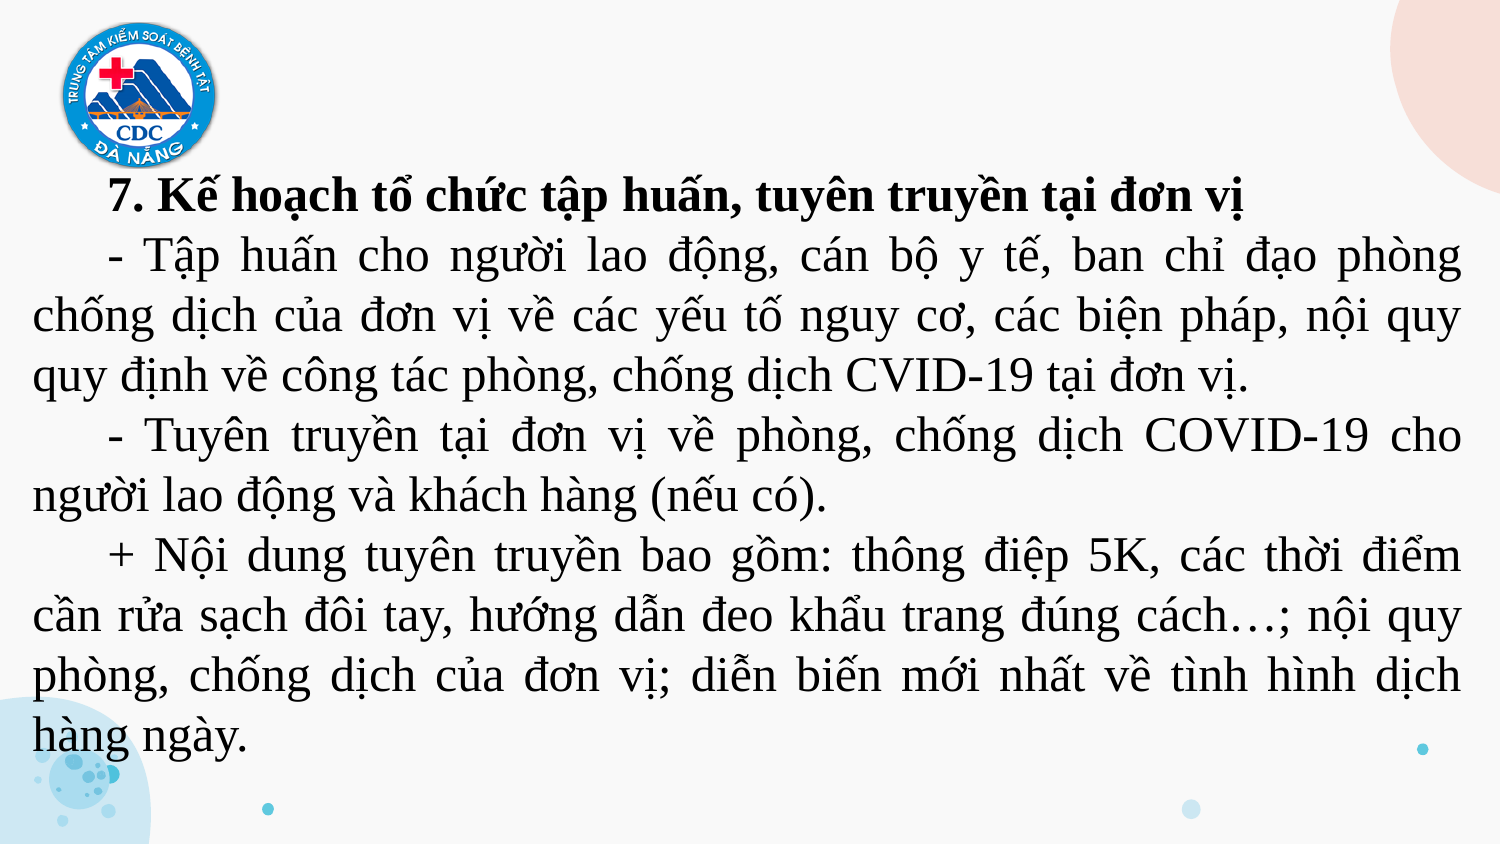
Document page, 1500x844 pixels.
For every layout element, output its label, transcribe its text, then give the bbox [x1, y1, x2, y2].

picture [56, 22, 222, 169]
text_box 7. Kế hoạch tổ chức tập huấn, tuyên truyền tại đơn vị - Tập huấn cho người lao động, cán bộ y tế, ban chỉ đạo phòng chống dịch của đơn vị về các yếu tố nguy cơ, các biện pháp, nội quy quy định về công tác phòng, chống dịch CVID-19 tại đơn vị. - Tuyên truyền tại đơn vị về phòng, chống dịch COVID-19 cho người lao động và khách hàng (nếu có). + Nội dung tuyên truyền bao gồm: thông điệp 5K, các thời điểm cần rửa sạch đôi tay, hướng dẫn đeo khẩu trang đúng cách…; nội quy phòng, chống dịch của đơn vị; diễn biến mới nhất về tình hình dịch hàng ngày. [17, 298, 1478, 625]
